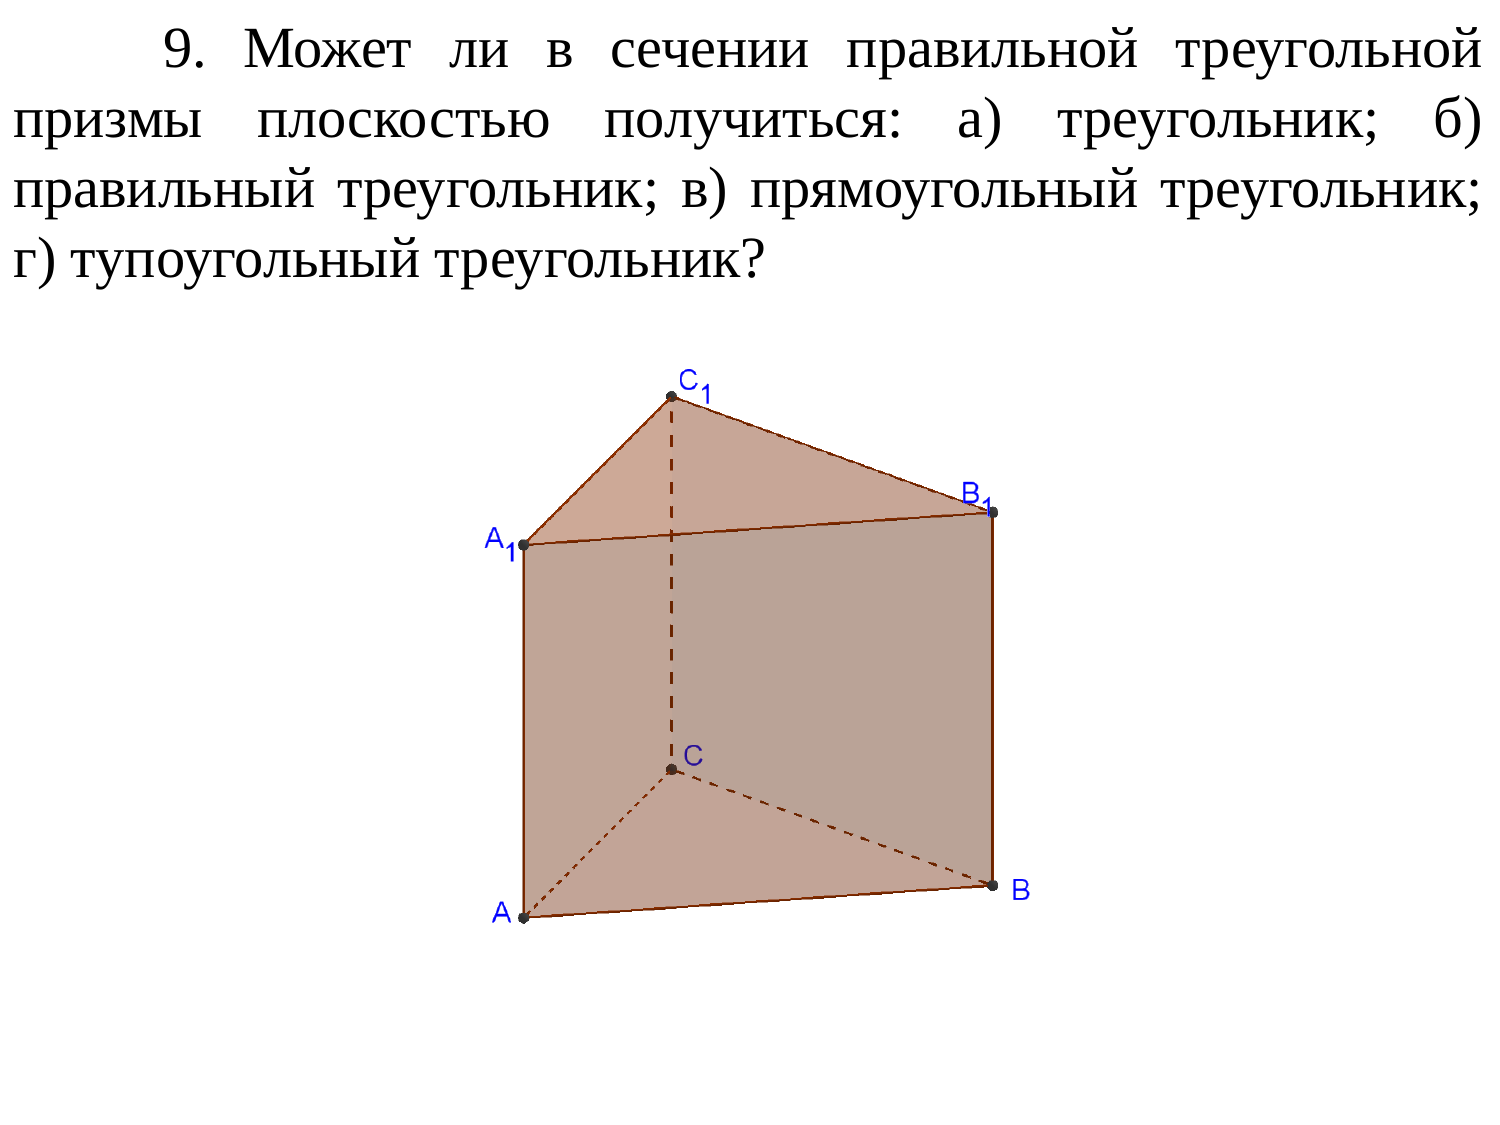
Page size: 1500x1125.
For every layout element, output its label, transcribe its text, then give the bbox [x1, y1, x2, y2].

picture [441, 349, 1056, 948]
text_box 9. Может ли в сечении правильной треугольной призмы плоскостью получиться: а) треугольник; б) правильный треугольник; в) прямоугольный треугольник; г) тупоугольный треугольник? [0, 1, 1499, 297]
